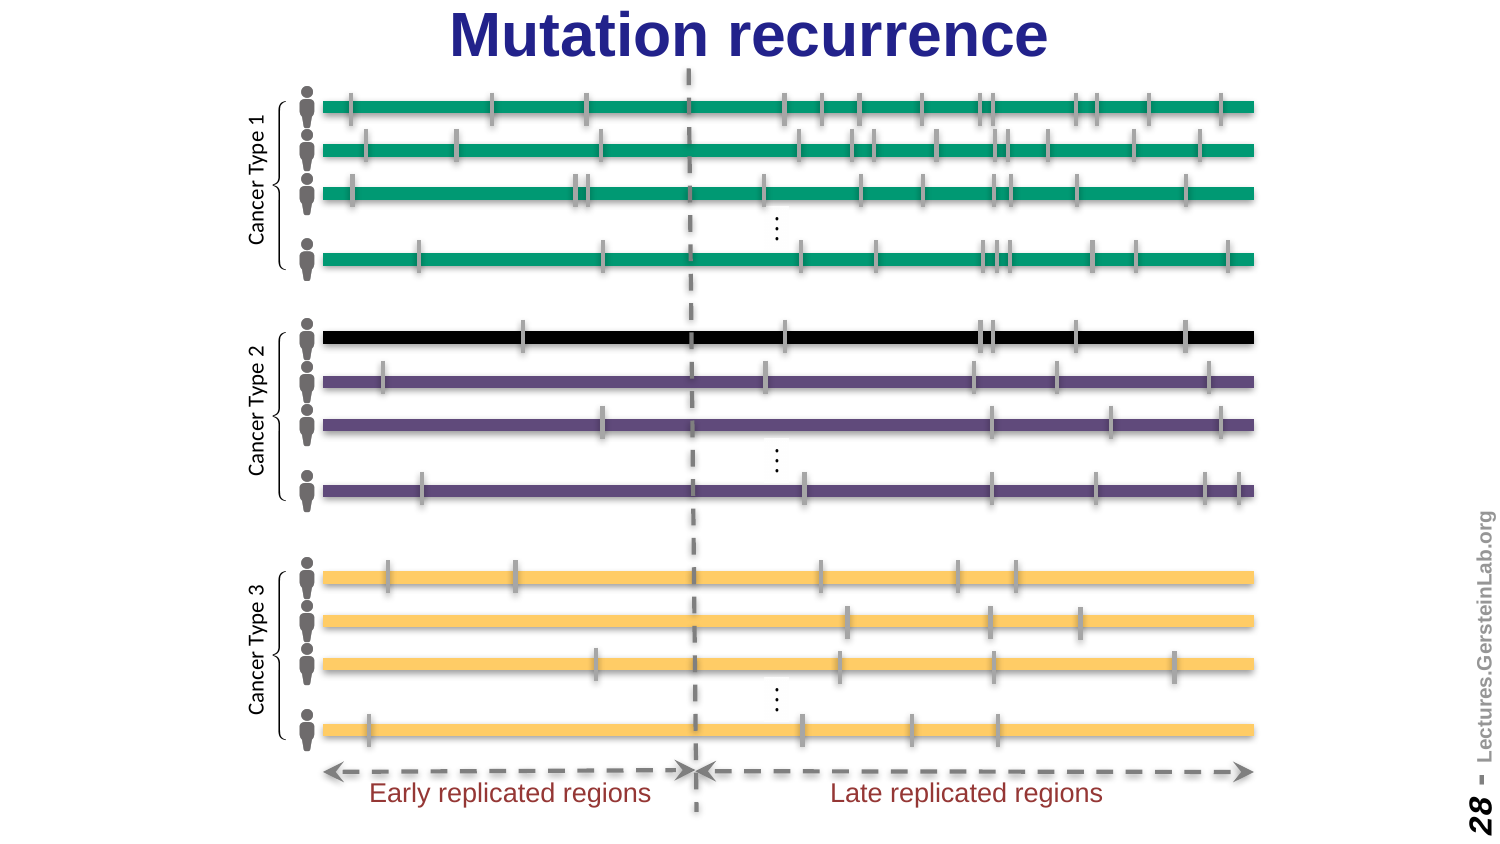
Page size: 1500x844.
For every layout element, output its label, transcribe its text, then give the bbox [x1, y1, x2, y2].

text_box Mutation recurrence [271, 0, 1229, 51]
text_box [236, 85, 317, 752]
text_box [322, 68, 1255, 816]
